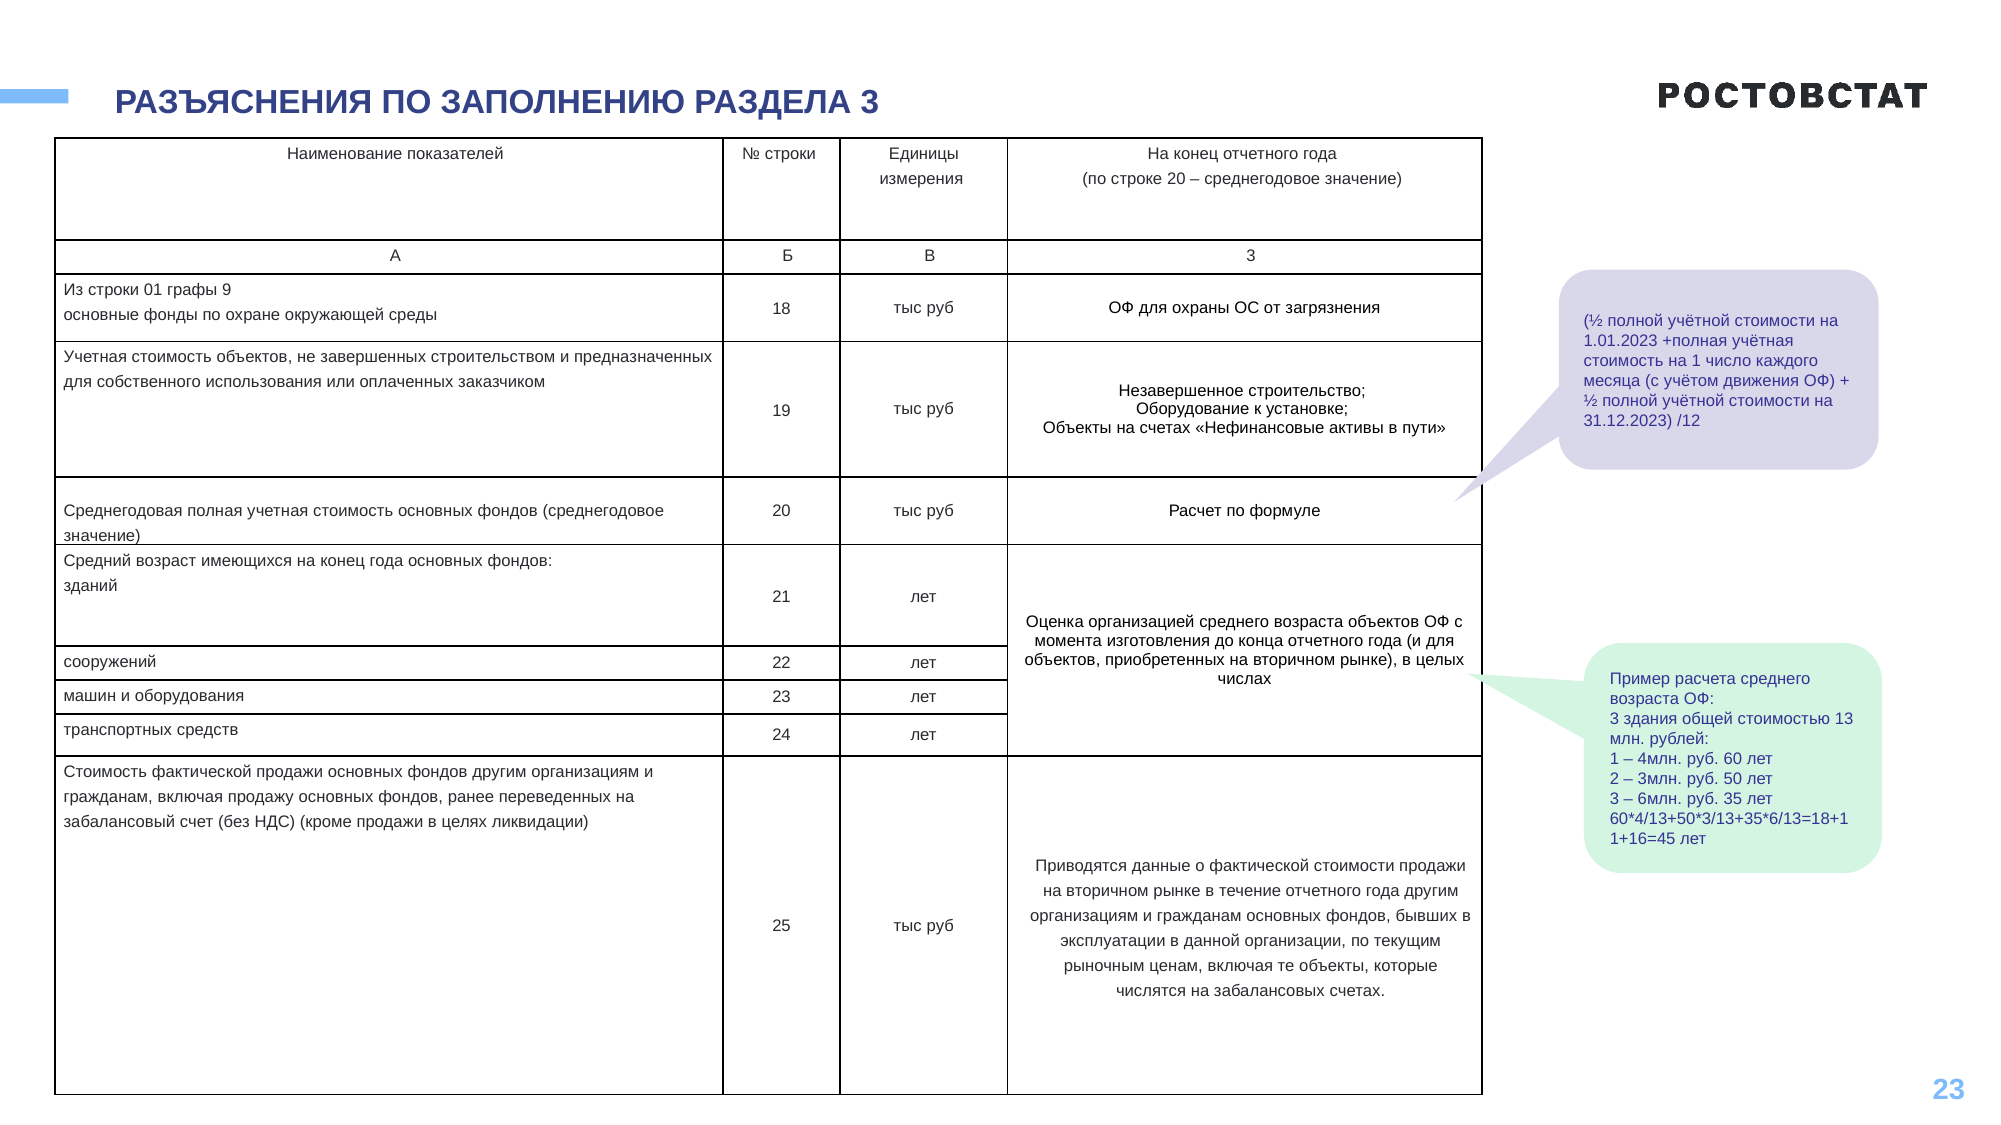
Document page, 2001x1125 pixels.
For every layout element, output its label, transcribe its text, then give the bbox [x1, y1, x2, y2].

table_cell лет [841, 647, 1007, 679]
table_cell Из строки 01 графы 9 основные фонды по охране окружающей среды [56, 275, 722, 341]
table_cell 22 [724, 647, 839, 679]
table_cell Б [724, 241, 839, 273]
table_cell 19 [724, 342, 839, 476]
table_header № строки [724, 139, 839, 239]
table_cell 24 [724, 715, 839, 755]
table_cell В [841, 241, 1007, 273]
table_cell Стоимость фактической продажи основных фондов другим организациям и гражданам, включая продажу основных фондов, ранее переведенных на забалансовый счет (без НДС) (кроме продажи в целях ликвидации) [56, 757, 722, 1094]
picture [1633, 57, 1952, 133]
table_cell тыс руб [841, 478, 1007, 544]
text_box Пример расчета среднего возраста ОФ: 3 здания общей стоимостью 13 млн. рублей: 1 – 4млн. руб. 60 лет 2 – 3млн. руб. 50 лет 3 – 6млн. руб. 35 лет 60*4/13+50*3/13+35*6/13=18+11+16=45 лет [1466, 641, 1884, 875]
table_cell лет [841, 545, 1007, 645]
table_cell ОФ для охраны ОС от загрязнения [1008, 275, 1481, 341]
table_cell Незавершенное строительство; Оборудование к установке; Объекты на счетах «Нефинансовые активы в пути» [1008, 342, 1481, 476]
table_cell Средний возраст имеющихся на конец года основных фондов: зданий [56, 545, 722, 645]
table_cell 21 [724, 545, 839, 645]
table_cell 20 [724, 478, 839, 544]
table_cell Среднегодовая полная учетная стоимость основных фондов (среднегодовое значение) [56, 478, 722, 544]
table_cell Учетная стоимость объектов, не завершенных строительством и предназначенных для собственного использования или оплаченных заказчиком [56, 342, 722, 476]
table_cell транспортных средств [56, 715, 722, 755]
table_cell 23 [724, 681, 839, 713]
table_cell сооружений [56, 647, 722, 679]
table_header Единицы измерения [841, 139, 1007, 239]
table_cell А [56, 241, 722, 273]
table_cell тыс руб [841, 342, 1007, 476]
table_cell Приводятся данные о фактической стоимости продажи на вторичном рынке в течение отчетного года другим организациям и гражданам основных фондов, бывших в эксплуатации в данной организации, по текущим рыночным ценам, включая те объекты, которые числятся на забалансовых счетах. [1008, 757, 1481, 1094]
table_cell машин и оборудования [56, 681, 722, 713]
table_header На конец отчетного года (по строке 20 – среднегодовое значение) [1008, 139, 1481, 239]
table_cell 25 [724, 757, 839, 1094]
table_cell Расчет по формуле [1008, 478, 1481, 544]
table_cell 3 [1008, 241, 1481, 273]
table_cell тыс руб [841, 757, 1007, 1094]
table_cell тыс руб [841, 275, 1007, 341]
table_cell лет [841, 715, 1007, 755]
table_cell лет [841, 681, 1007, 713]
table_header Наименование показателей [56, 139, 722, 239]
table_cell Оценка организацией среднего возраста объектов ОФ с момента изготовления до конца отчетного года (и для объектов, приобретенных на вторичном рынке), в целых числах [1008, 545, 1481, 755]
text_box РАЗЪЯСНЕНИЯ ПО ЗАПОЛНЕНИЮ РАЗДЕЛА 3 [99, 73, 1452, 128]
table_cell 18 [724, 275, 839, 341]
text_box (½ полной учётной стоимости на 1.01.2023 +полная учётная стоимость на 1 число каждого месяца (с учётом движения ОФ) + ½ полной учётной стоимости на 31.12.2023) /12 [1453, 268, 1880, 503]
